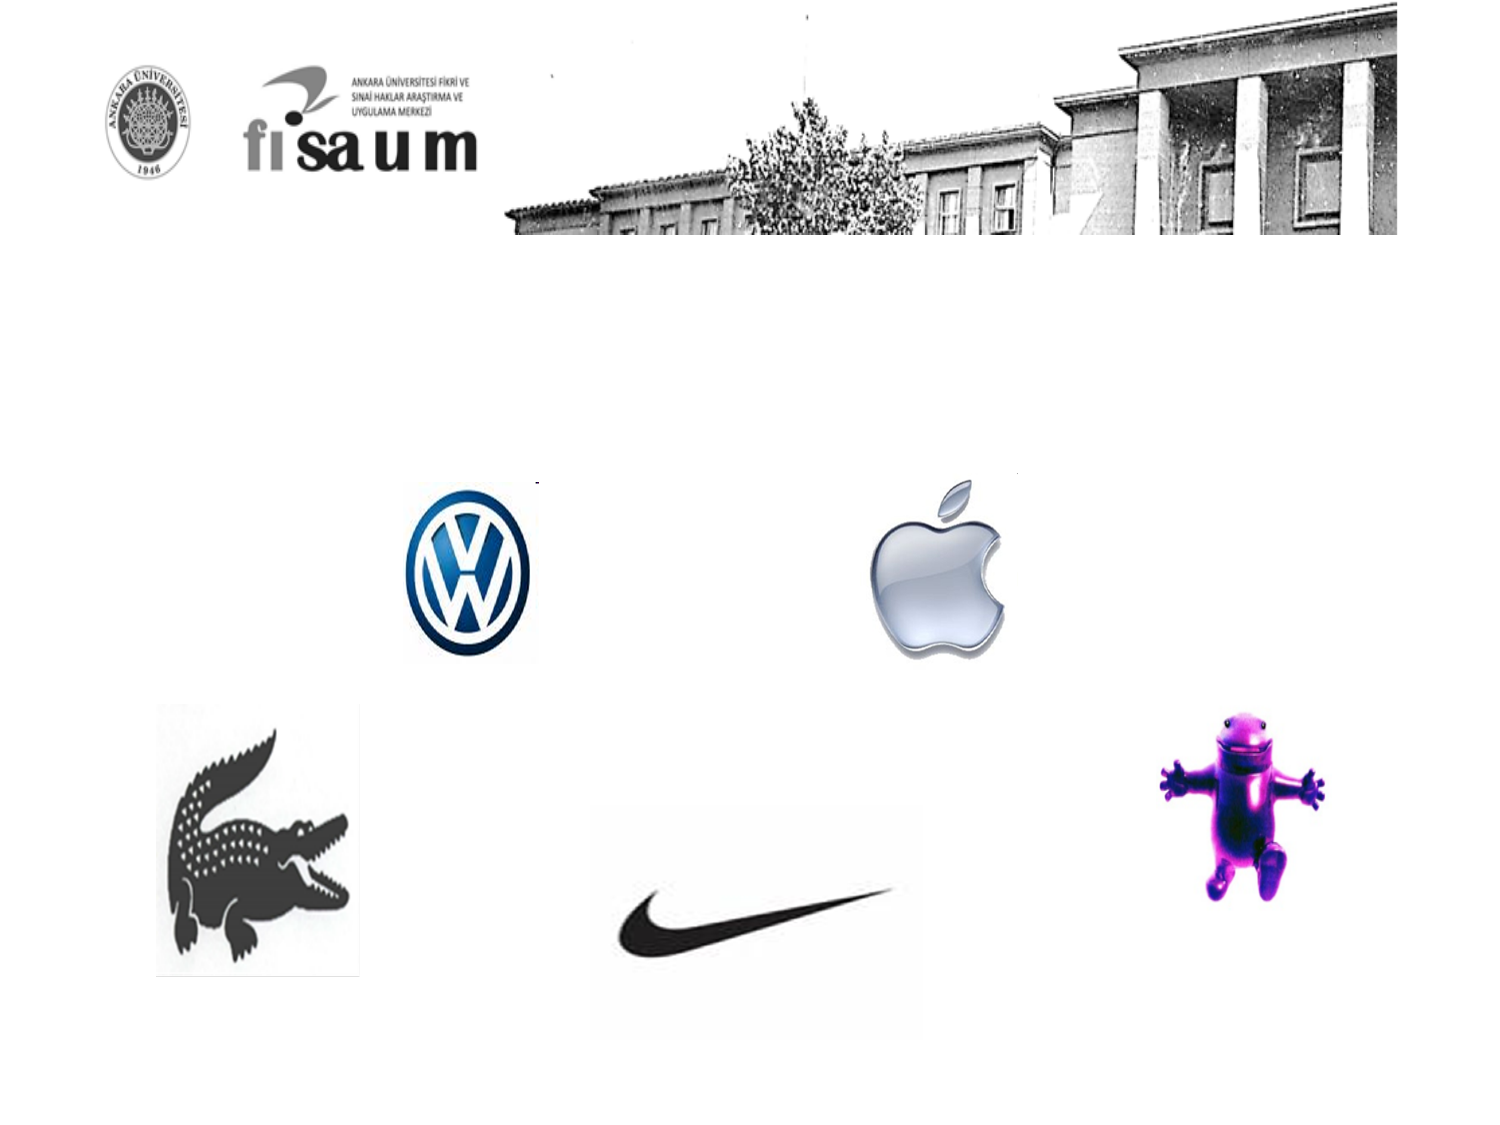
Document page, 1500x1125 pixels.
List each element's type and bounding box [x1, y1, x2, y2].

picture [155, 703, 361, 979]
picture [81, 0, 1412, 235]
picture [859, 473, 1018, 674]
picture [589, 805, 923, 1040]
picture [1156, 690, 1332, 923]
picture [402, 482, 540, 664]
